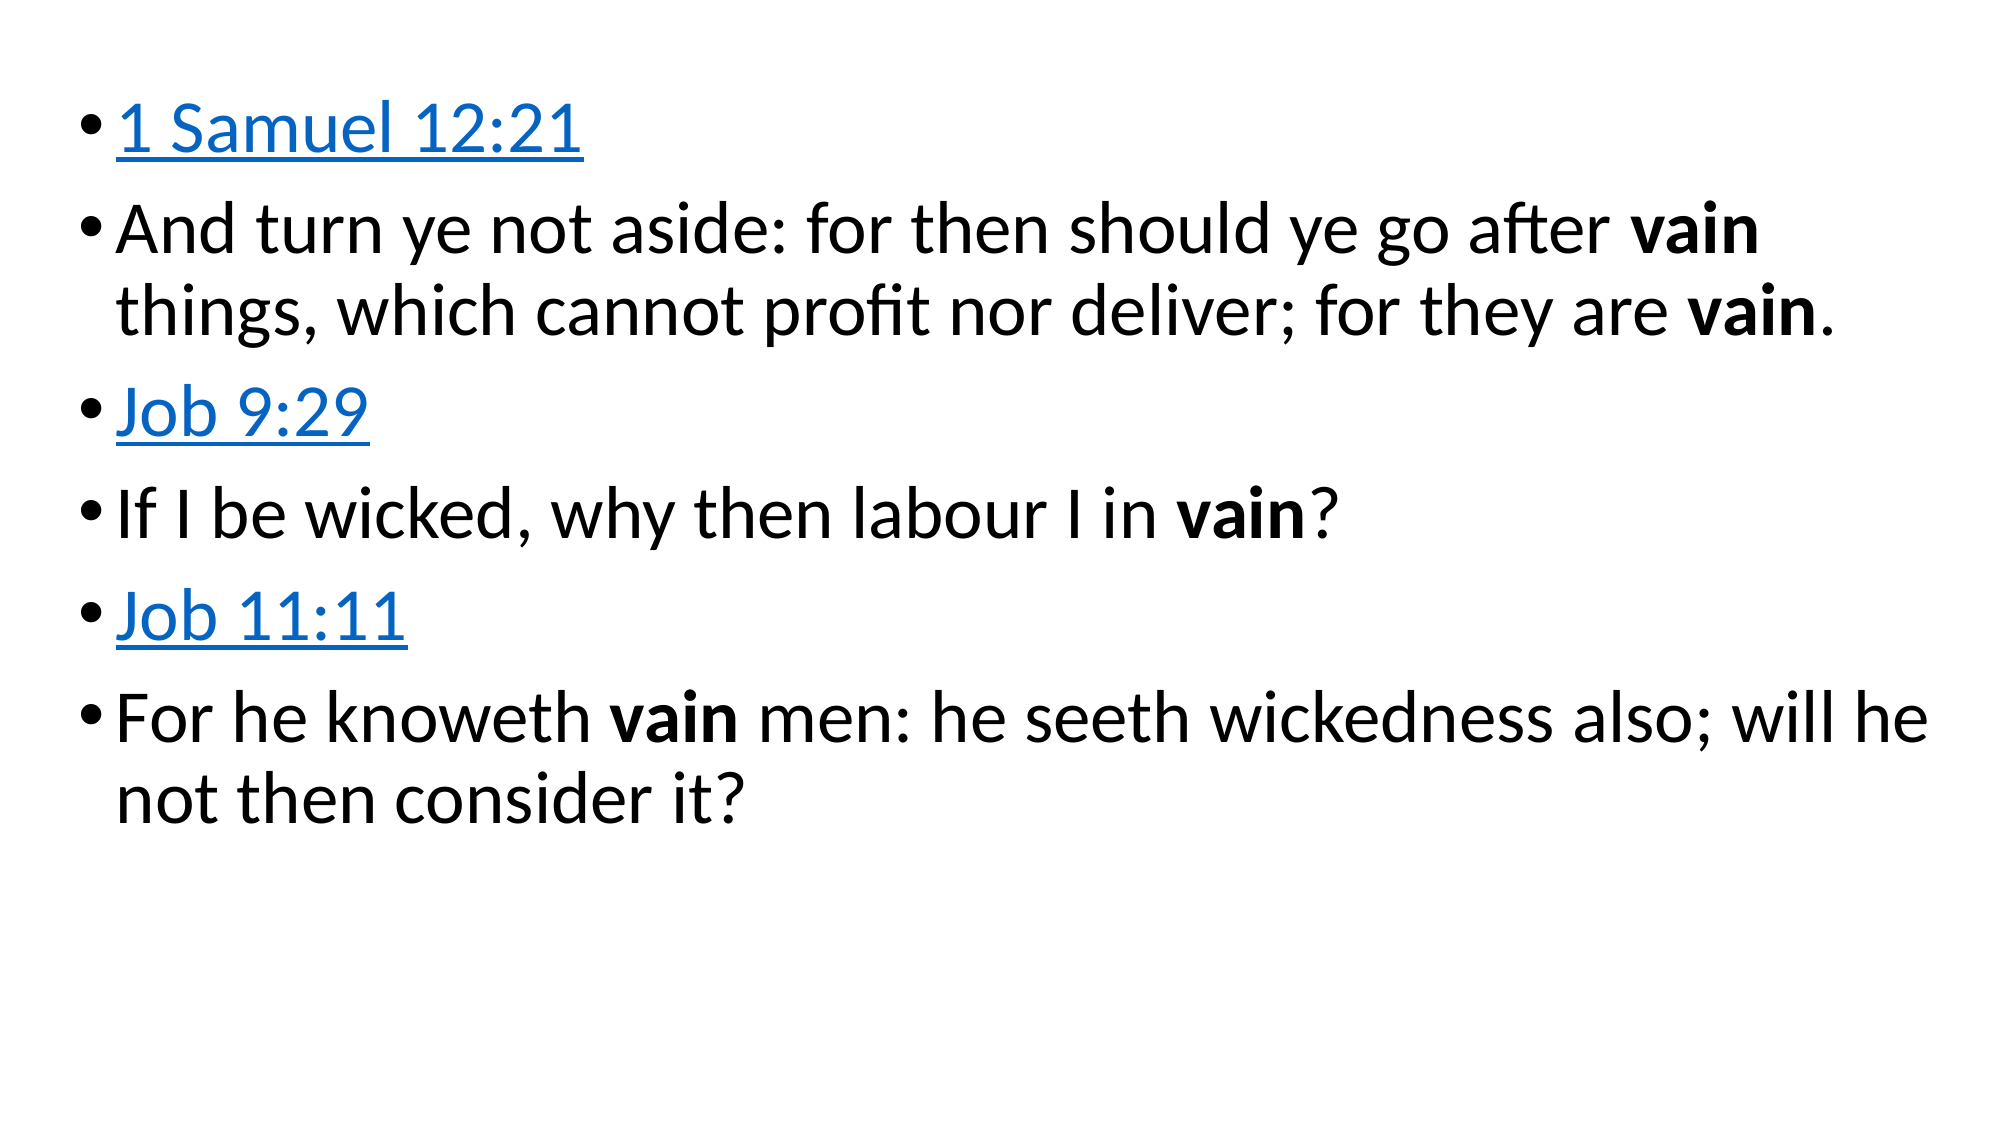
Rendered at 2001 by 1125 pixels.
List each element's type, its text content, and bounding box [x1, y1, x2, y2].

list 1 Samuel 12:21 And turn ye not aside: for then should ye go after vain things, which cannot profit nor deliver; for they are vain. Job 9:29 If I be wicked, why then labour I in vain? Job 11:11 For he knoweth vain men: he seeth wickedness also; will he not then consider it? [63, 79, 1971, 1112]
